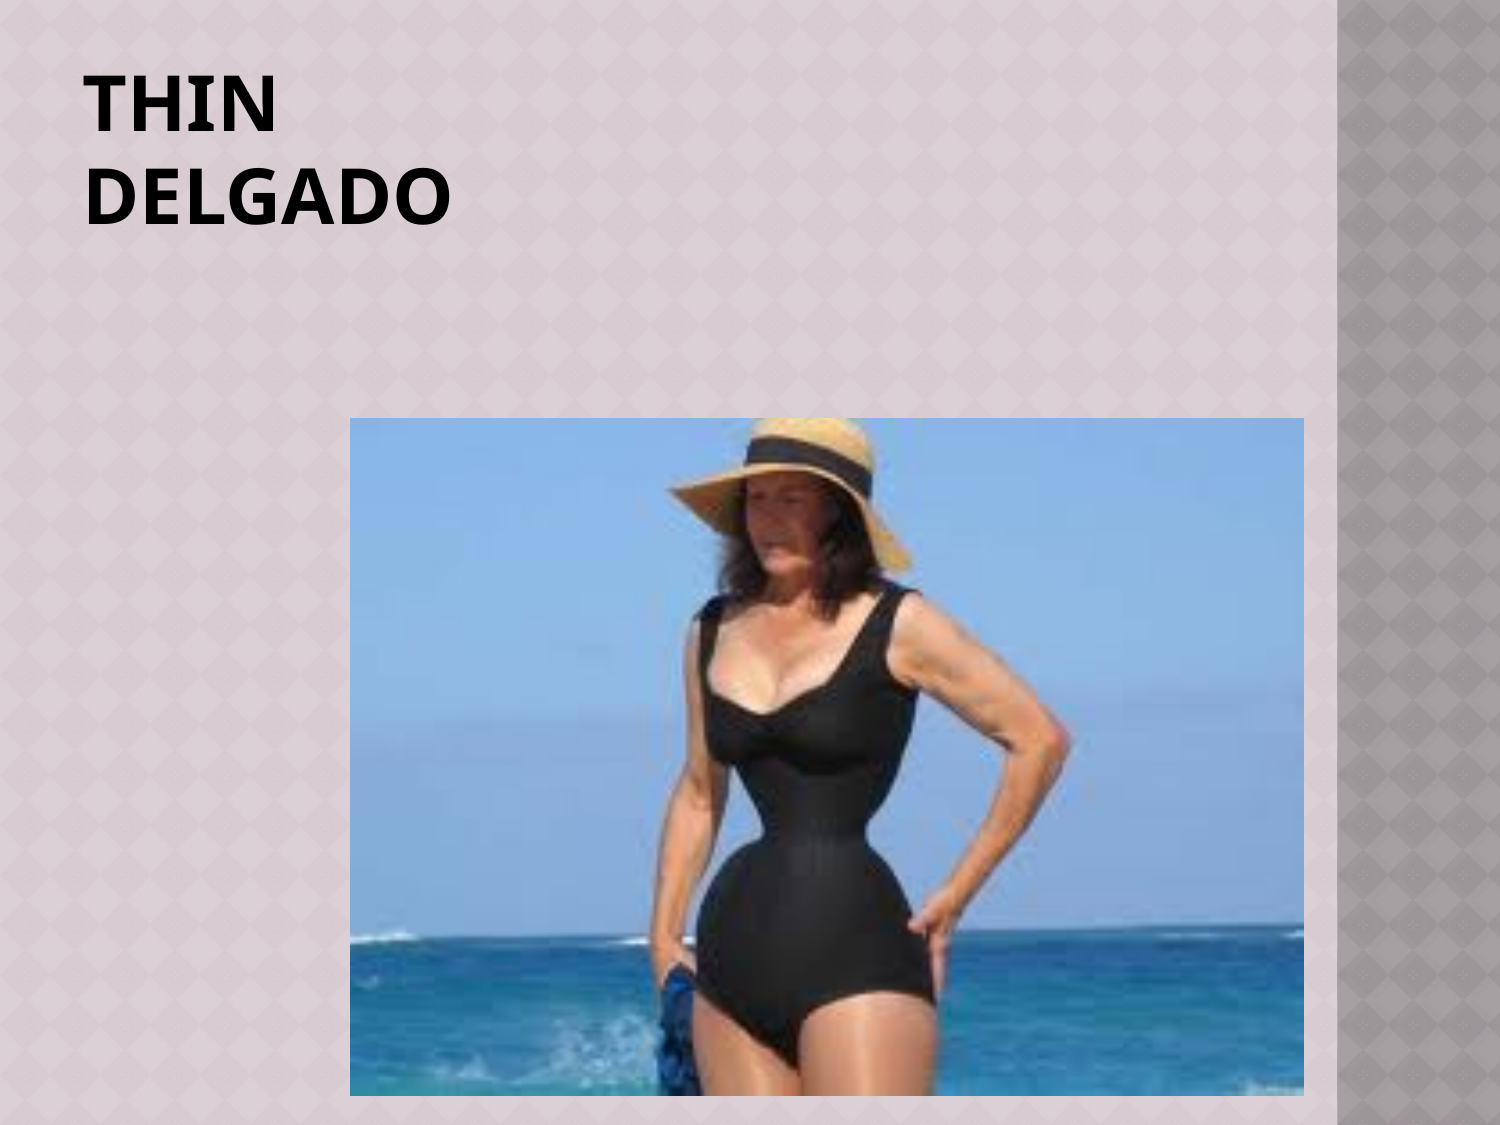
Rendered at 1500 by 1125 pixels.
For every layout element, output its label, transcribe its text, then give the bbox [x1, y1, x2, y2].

title Thin delgado [75, 52, 1263, 240]
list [349, 417, 1304, 1096]
